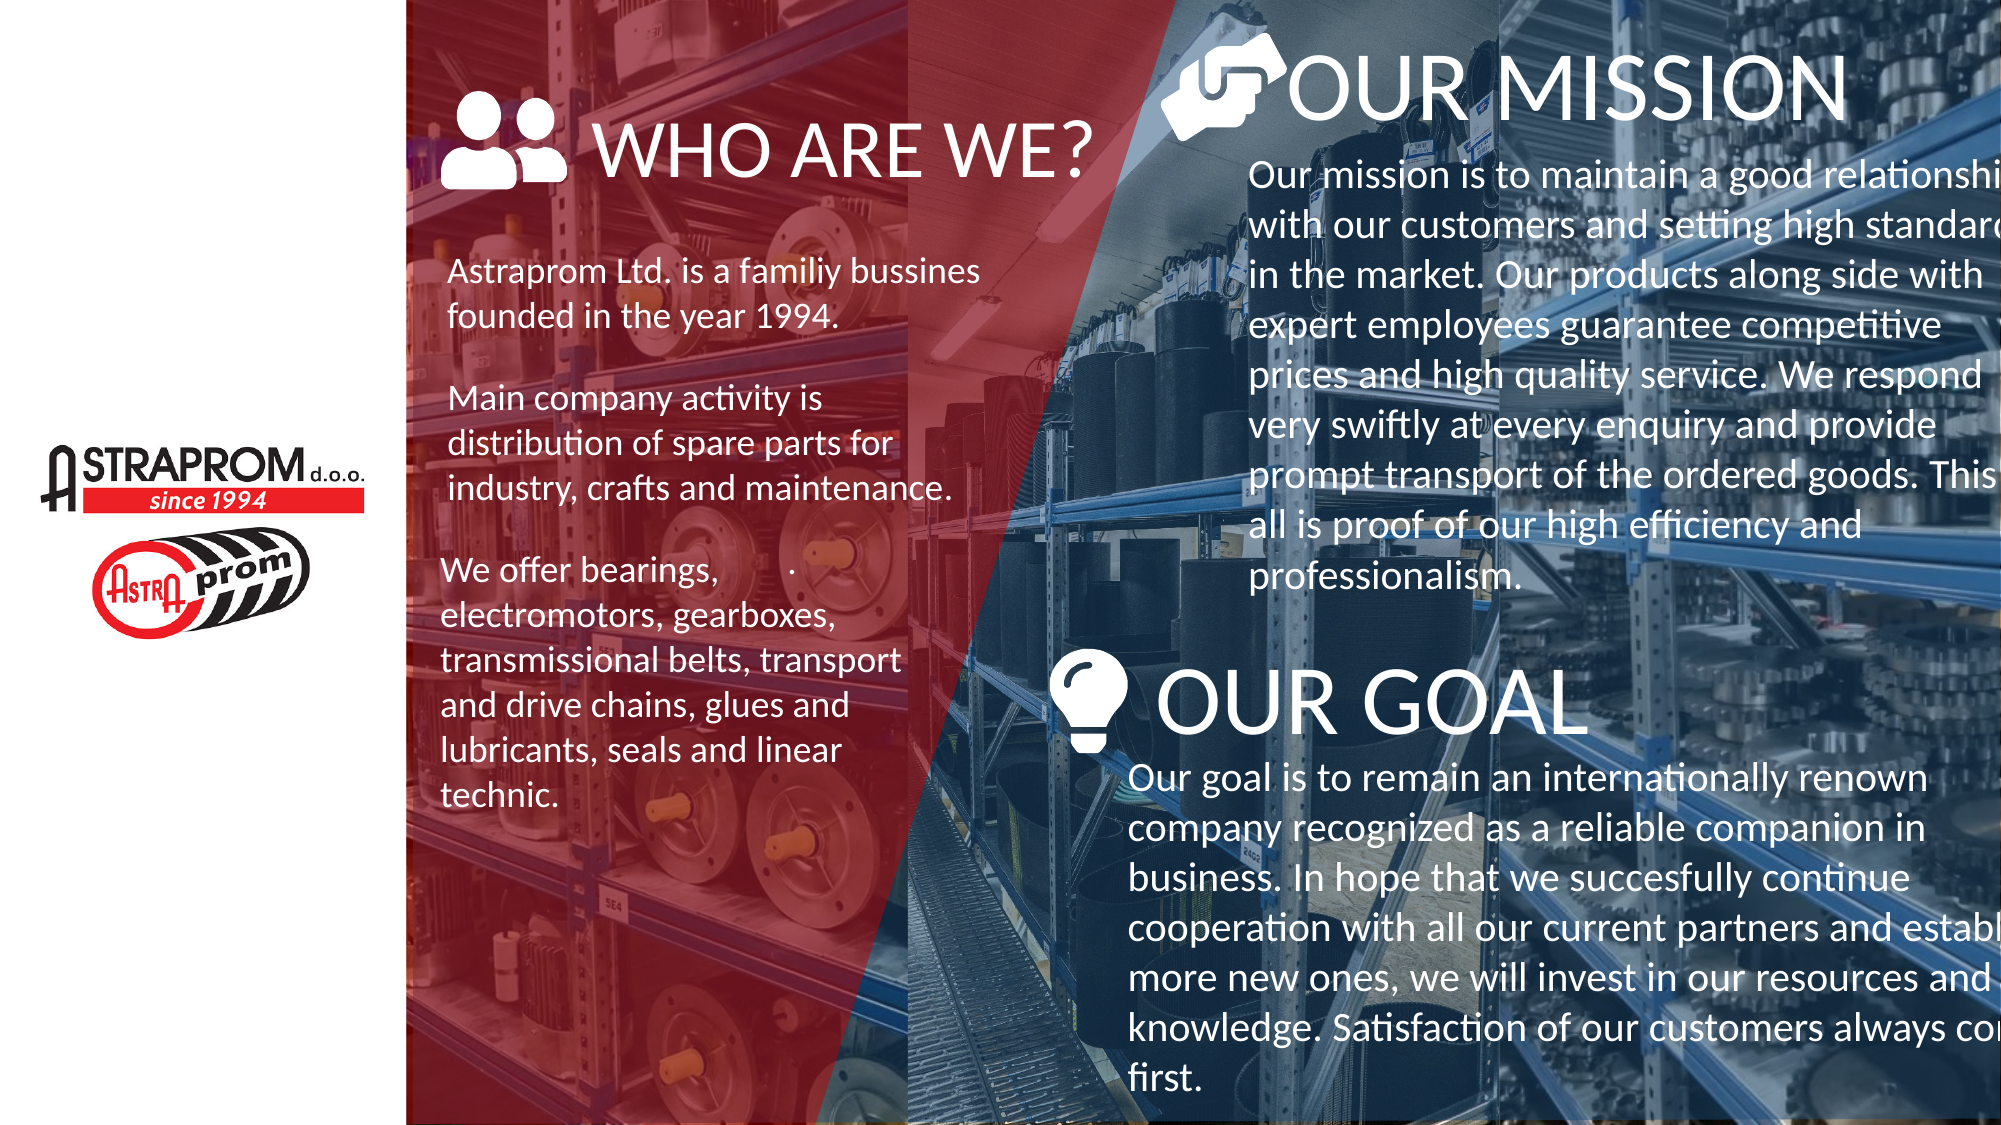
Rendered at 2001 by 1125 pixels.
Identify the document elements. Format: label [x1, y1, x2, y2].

picture [26, 397, 378, 679]
picture [406, 0, 2001, 1125]
